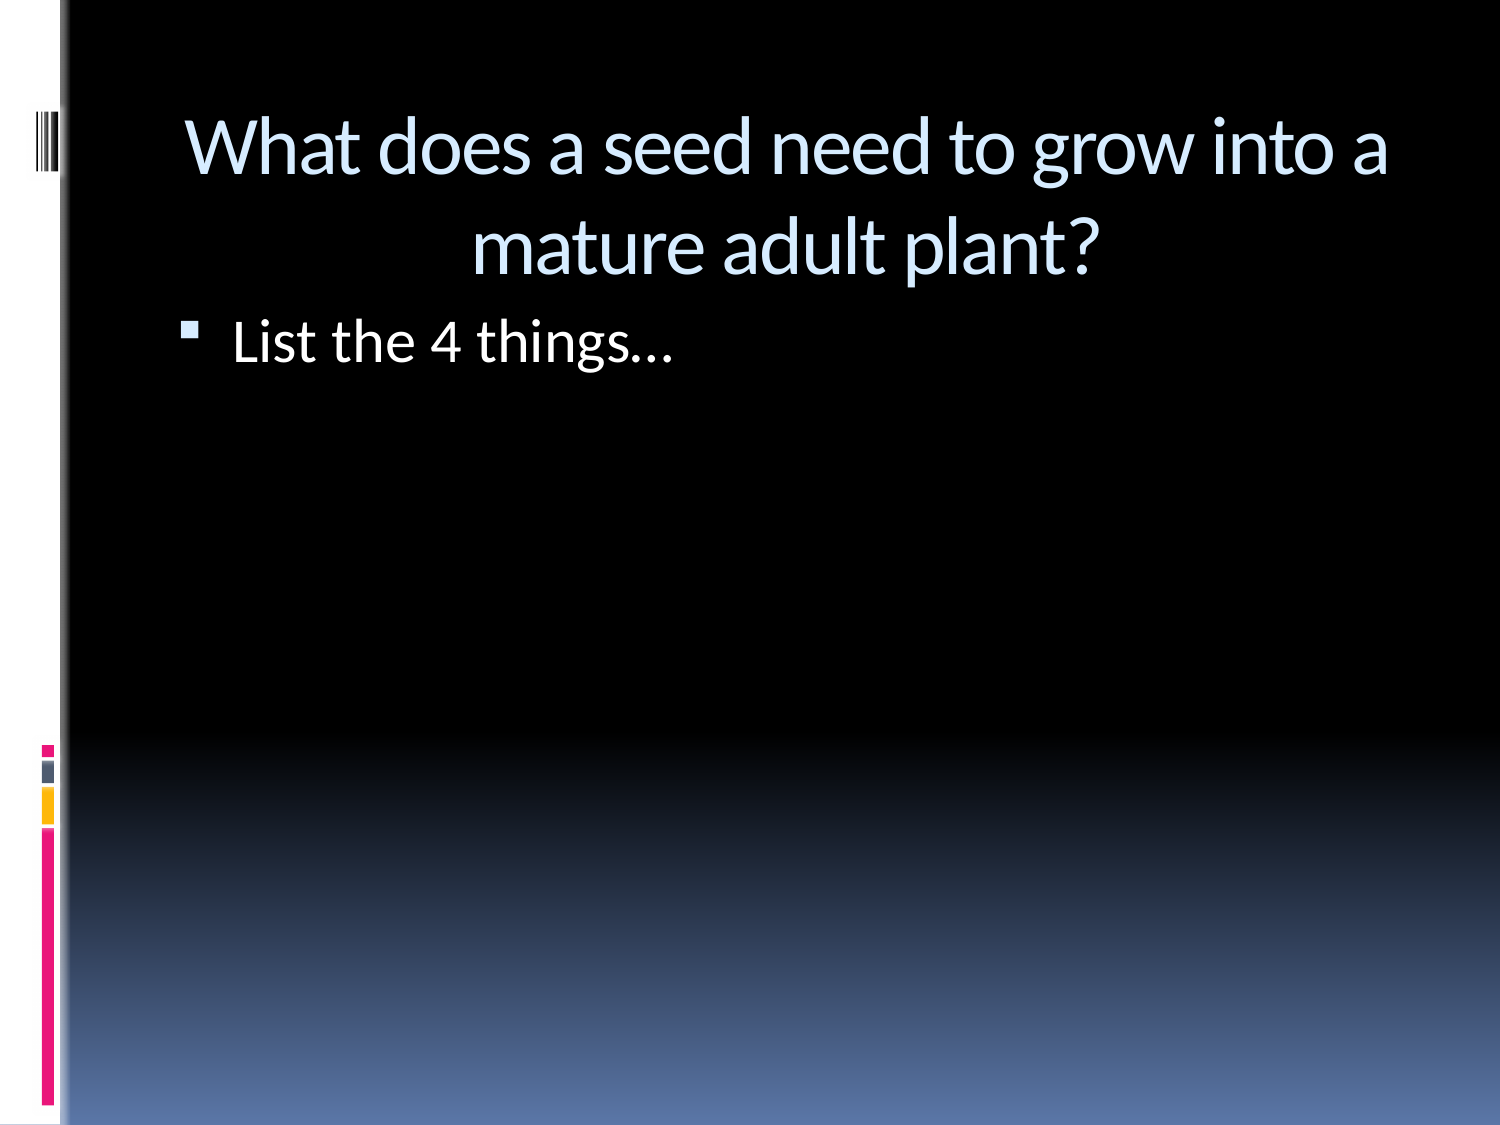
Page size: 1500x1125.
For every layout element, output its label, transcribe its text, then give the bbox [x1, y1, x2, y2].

list List the 4 things… [150, 292, 1425, 1043]
title What does a seed need to grow into a mature adult plant? [150, 83, 1425, 234]
